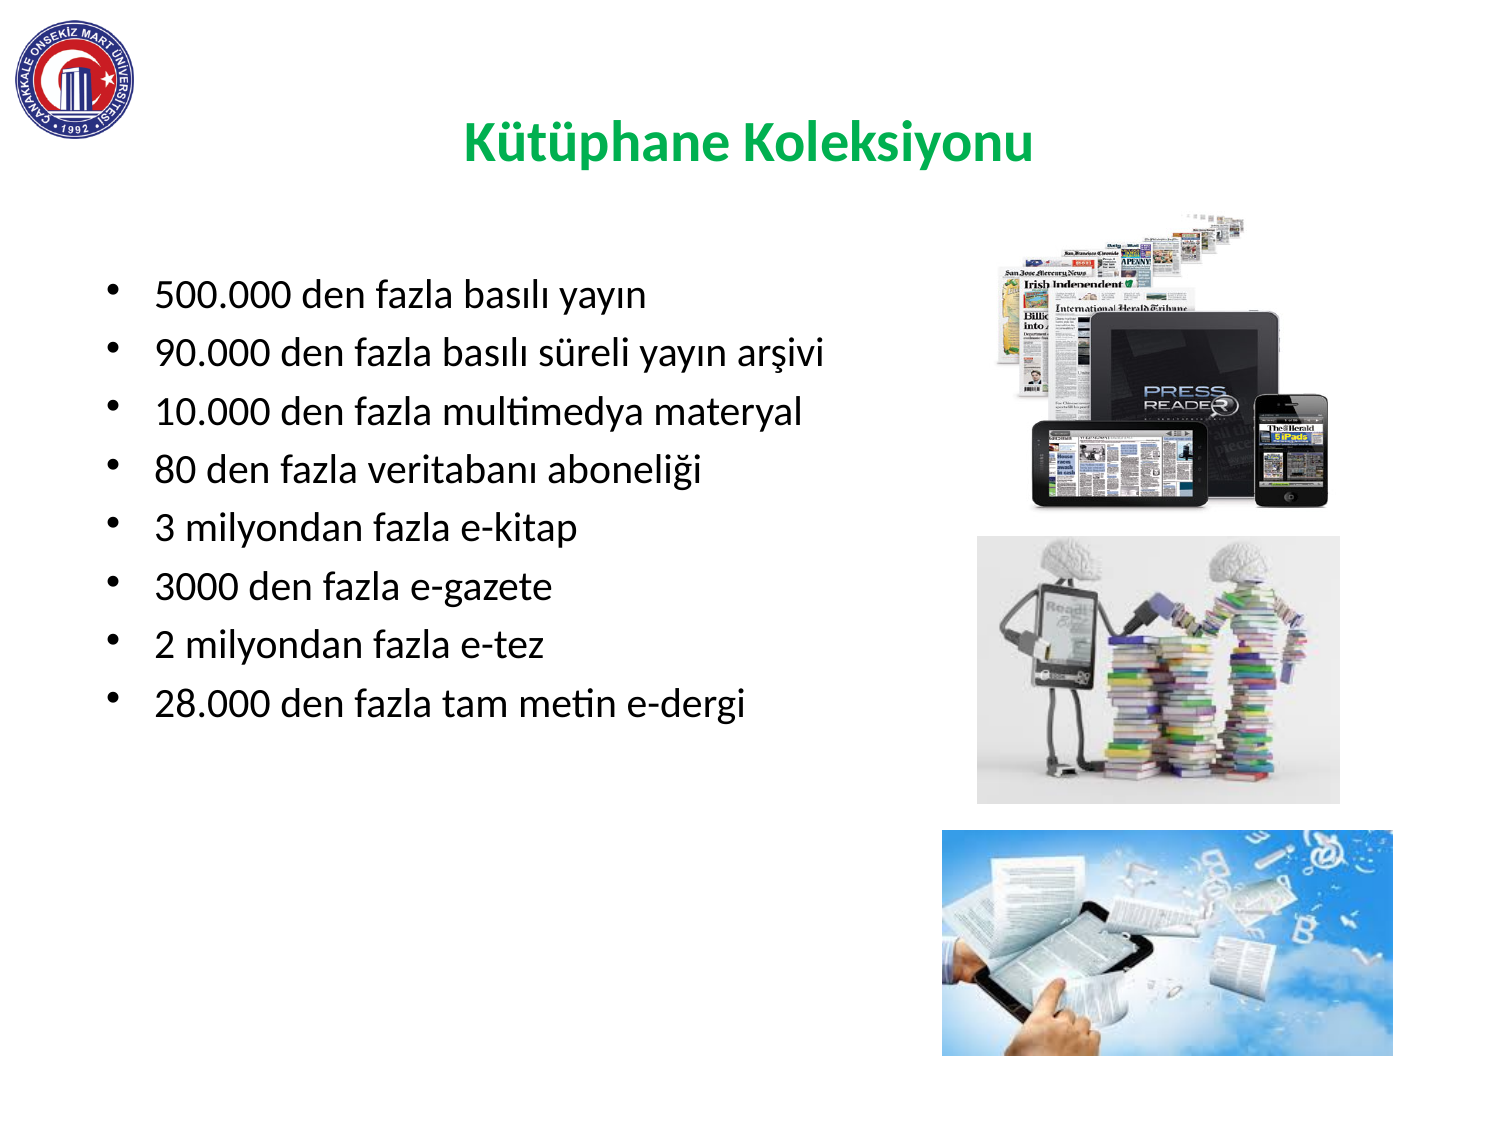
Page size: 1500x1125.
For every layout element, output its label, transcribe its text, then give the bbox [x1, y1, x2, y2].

title Kütüphane Koleksiyonu [74, 44, 1425, 233]
picture [937, 188, 1398, 804]
list 500.000 den fazla basılı yayın 90.000 den fazla basılı süreli yayın arşivi 10.000 den fazla multimedya materyal 80 den fazla veritabanı aboneliği 3 milyondan fazla e-kitap 3000 den fazla e-gazete 2 milyondan fazla e-tez 28.000 den fazla tam metin e-dergi [74, 263, 964, 1072]
picture [941, 830, 1393, 1056]
picture [15, 19, 135, 139]
